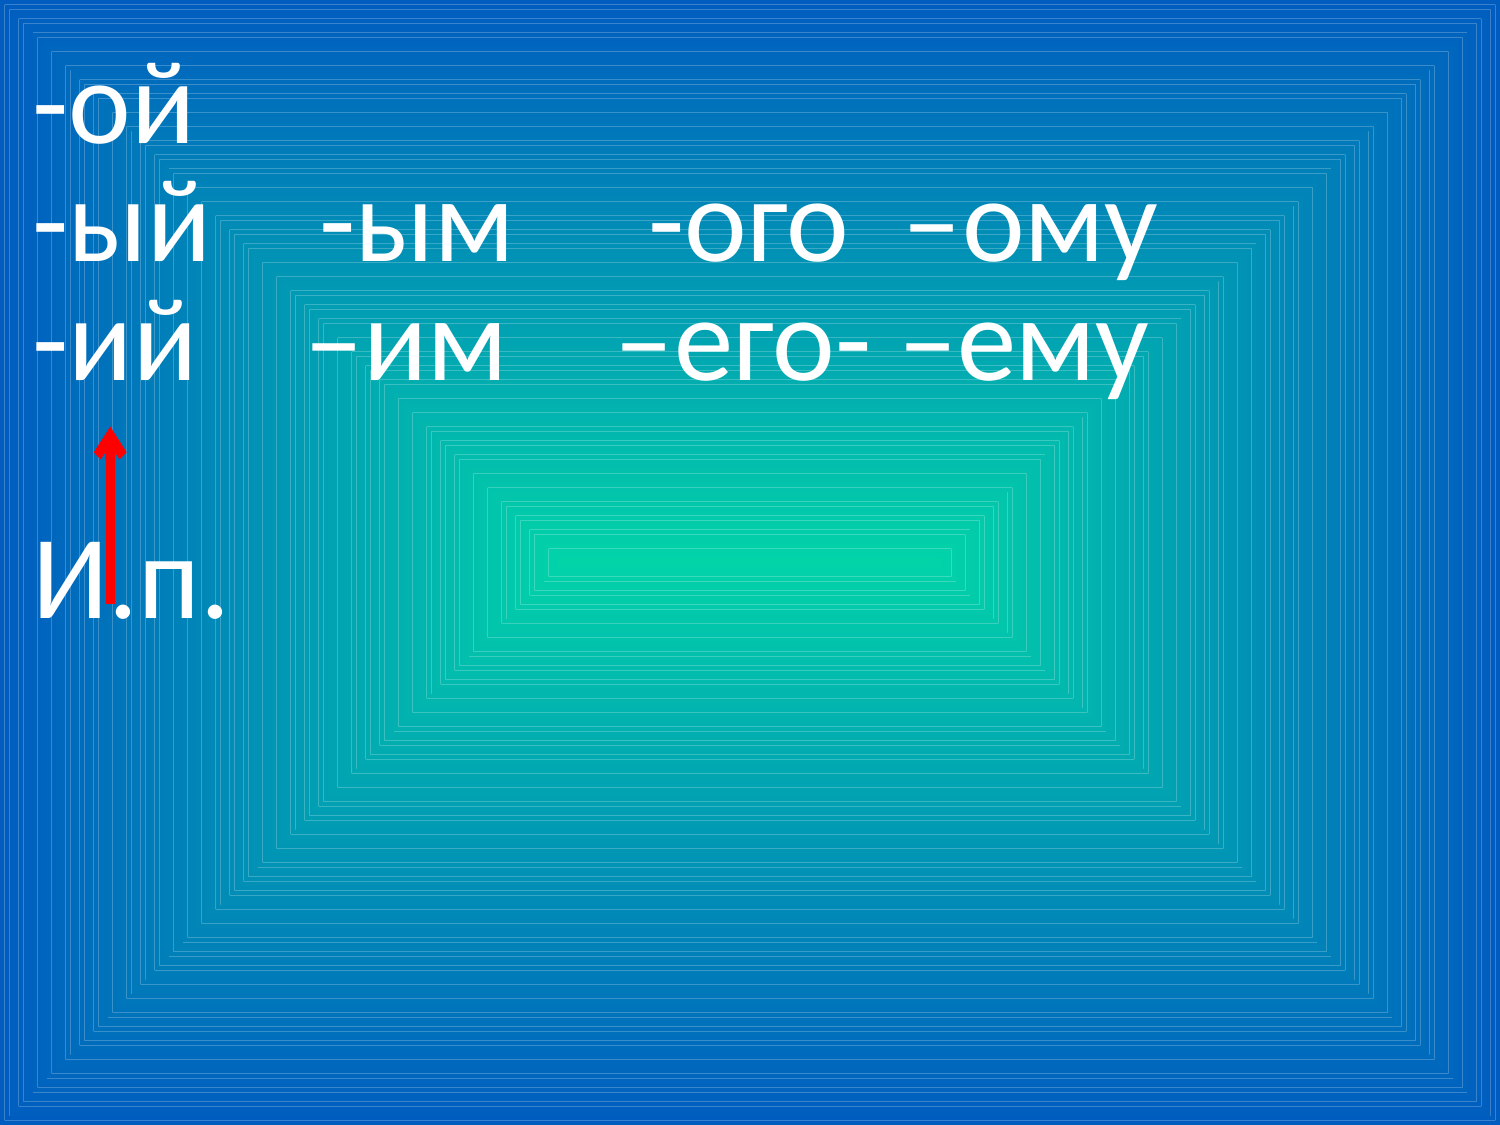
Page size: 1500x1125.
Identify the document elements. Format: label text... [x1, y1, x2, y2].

title -ой -ый -ым -ого –ому -ий –им –его- –ему И.п. [17, 45, 1425, 657]
